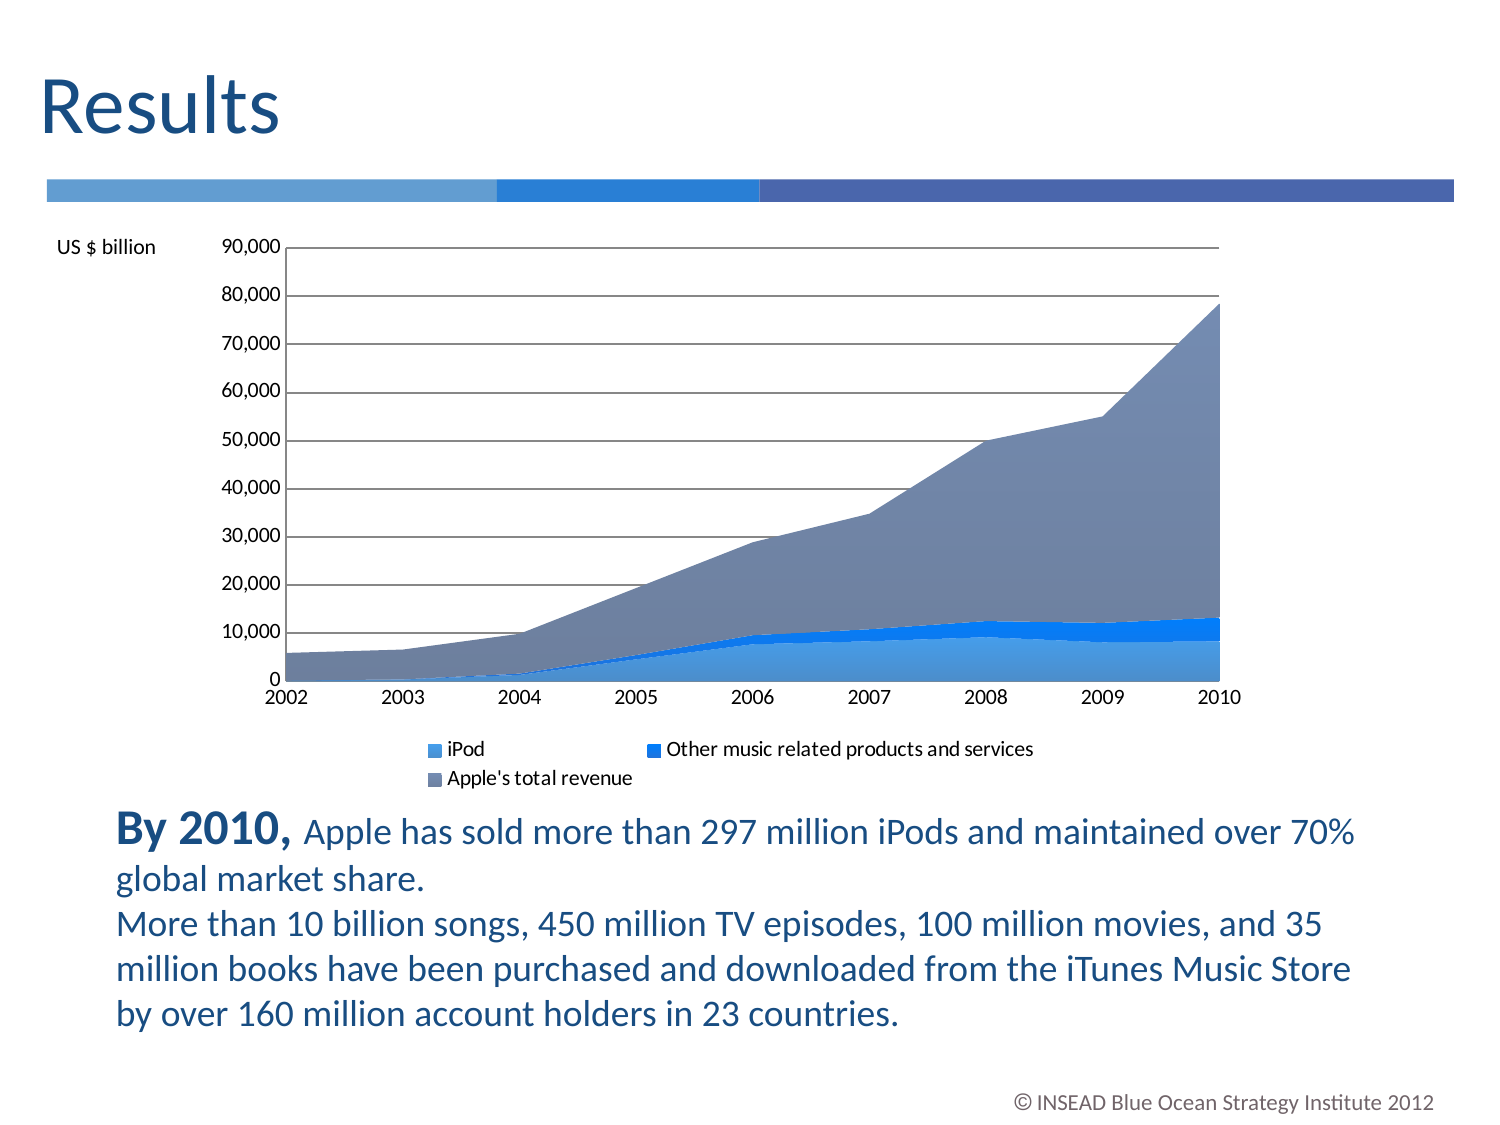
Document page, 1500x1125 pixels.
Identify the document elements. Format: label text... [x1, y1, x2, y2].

text_box  INSEAD Blue Ocean Strategy Institute 2012 [1014, 1087, 1436, 1116]
text_box Results [24, 25, 1474, 176]
text_box By 2010, Apple has sold more than 297 million iPods and maintained over 70% global market share. More than 10 billion songs, 450 million TV episodes, 100 million movies, and 35 million books have been purchased and downloaded from the iTunes Music Store by over 160 million account holders in 23 countries. [101, 786, 1402, 1042]
text_box US $ billion [42, 224, 184, 266]
chart [199, 224, 1263, 799]
